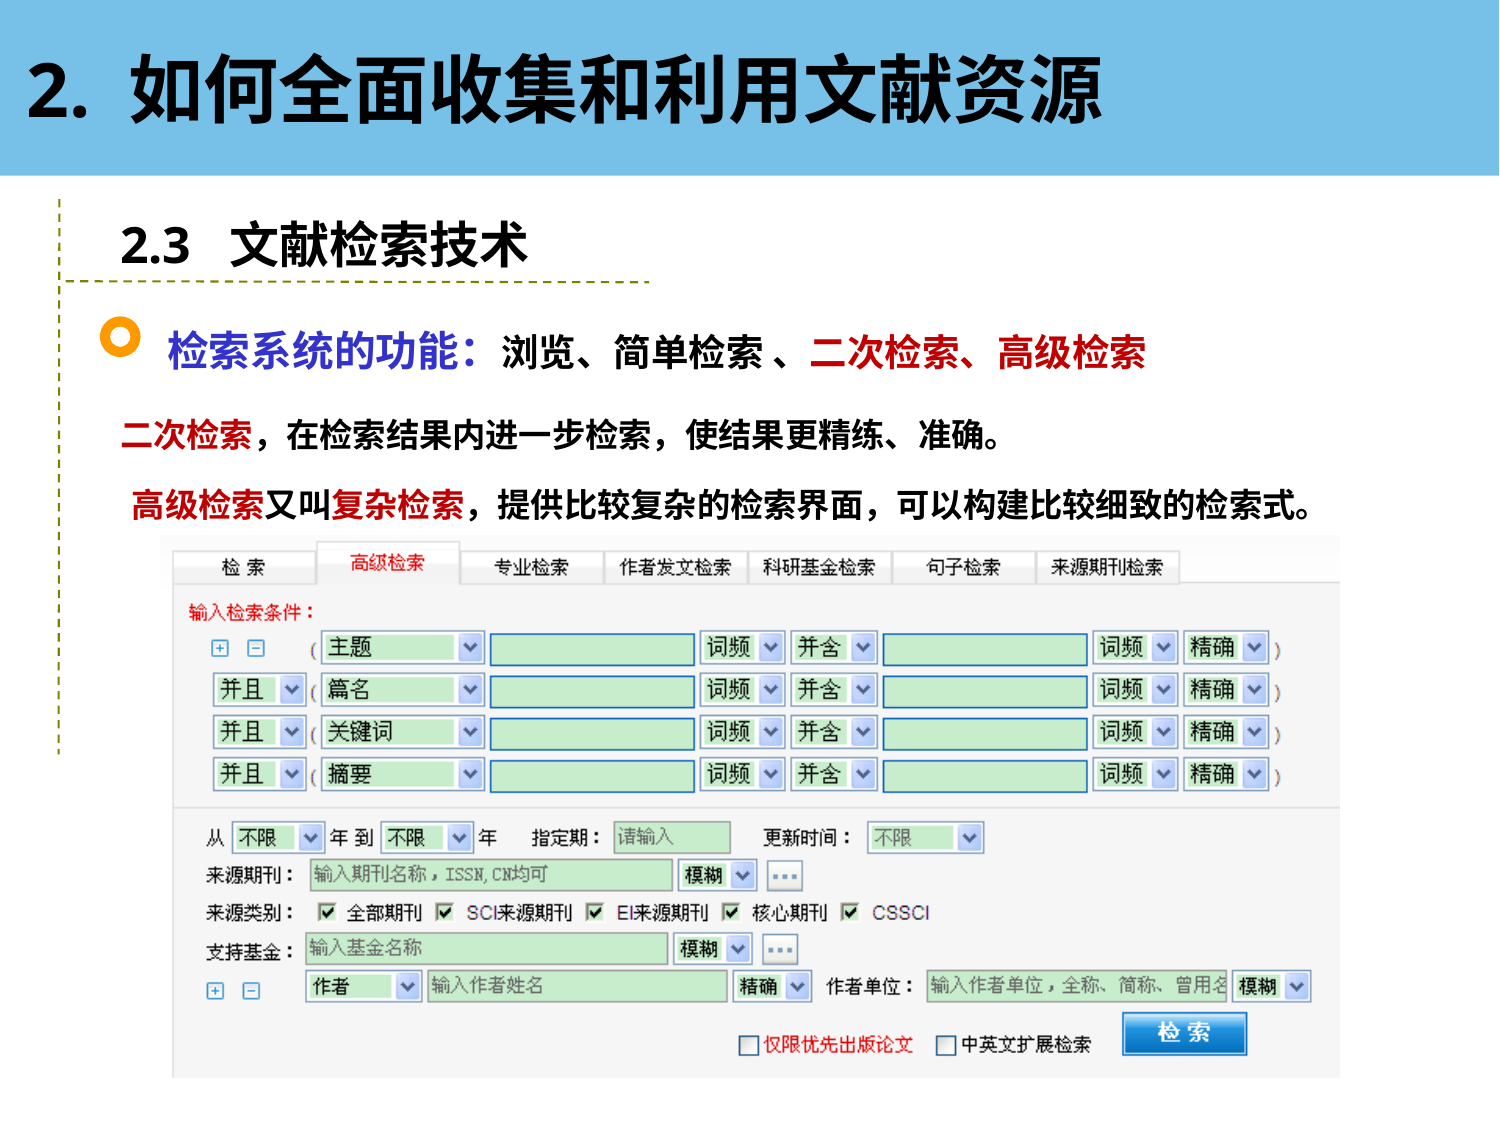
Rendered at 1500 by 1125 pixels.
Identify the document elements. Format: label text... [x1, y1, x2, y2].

text_box 二次检索，在检索结果内进一步检索，使结果更精练、准确。 [105, 386, 1465, 462]
text_box 2. 如何全面收集和利用文献资源 [11, 35, 1489, 140]
picture [160, 535, 1340, 1079]
text_box [99, 316, 141, 357]
text_box 2.3 文献检索技术 [105, 175, 555, 281]
text_box [0, 0, 1500, 176]
text_box 检索系统的功能：浏览、简单检索 、二次检索、高级检索 [152, 292, 1301, 383]
text_box 高级检索又叫复杂检索，提供比较复杂的检索界面，可以构建比较细致的检索式。 [117, 456, 1477, 532]
